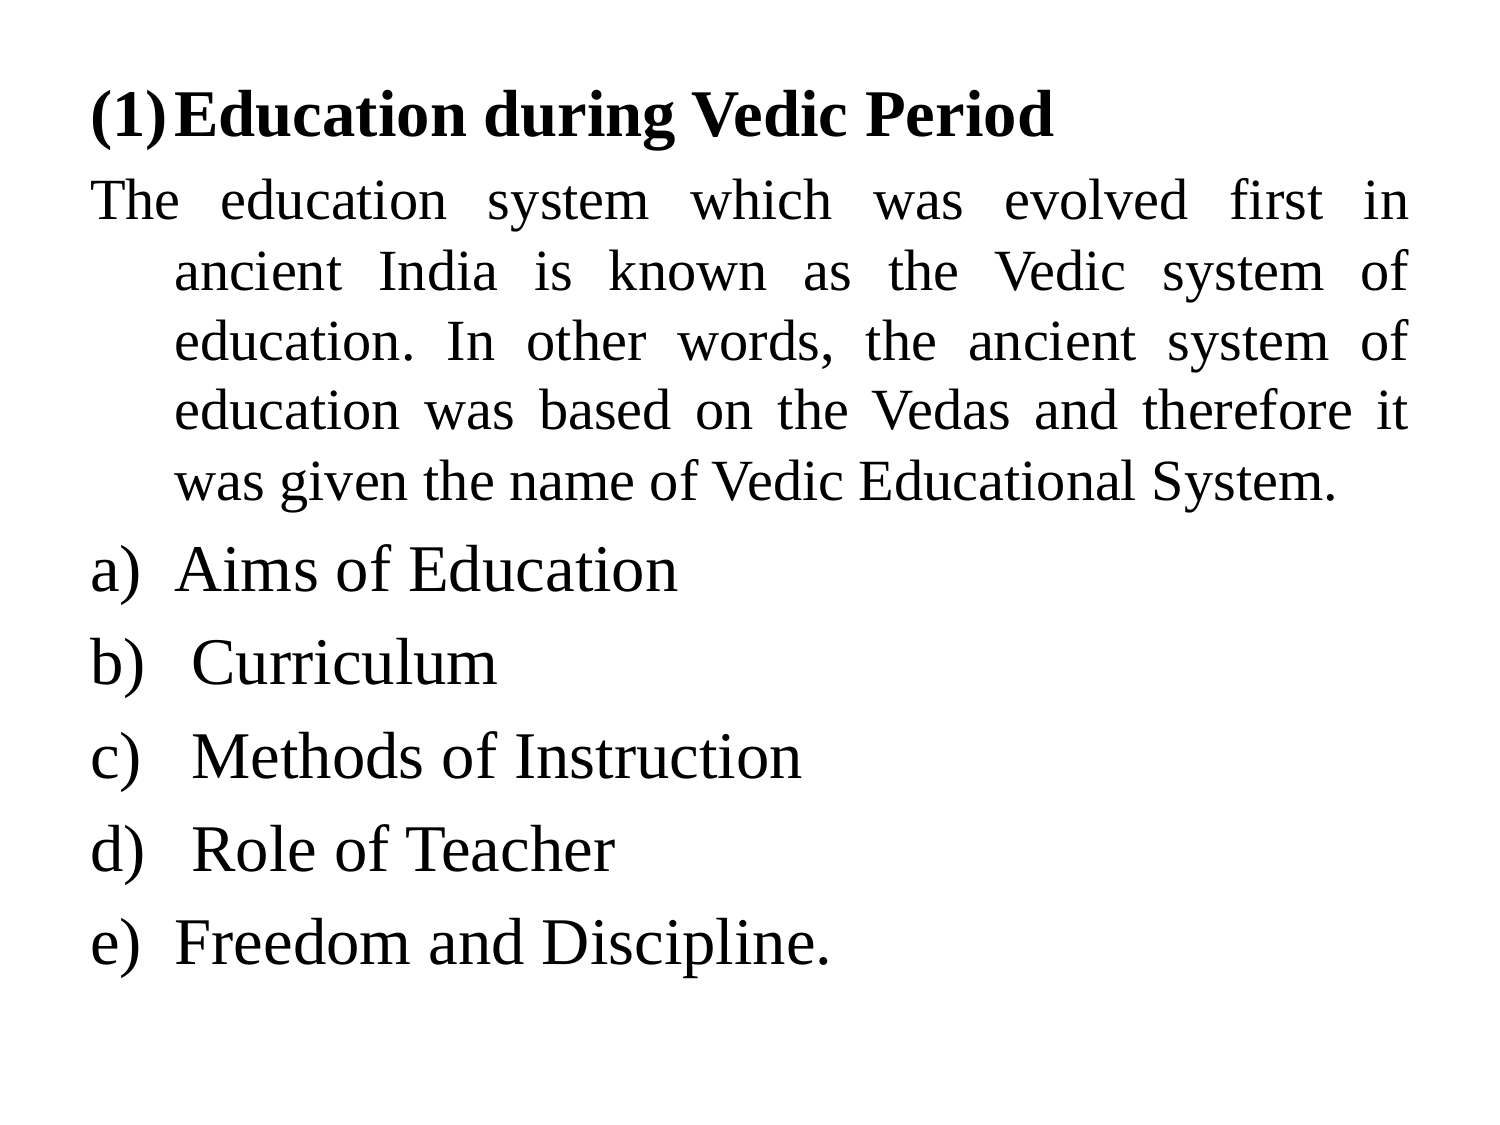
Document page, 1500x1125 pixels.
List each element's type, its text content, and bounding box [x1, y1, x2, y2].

list Education during Vedic Period The education system which was evolved first in ancient India is known as the Vedic system of education. In other words, the ancient system of education was based on the Vedas and therefore it was given the name of Vedic Educational System. Aims of Education Curriculum Methods of Instruction Role of Teacher Freedom and Discipline. [75, 62, 1425, 1050]
